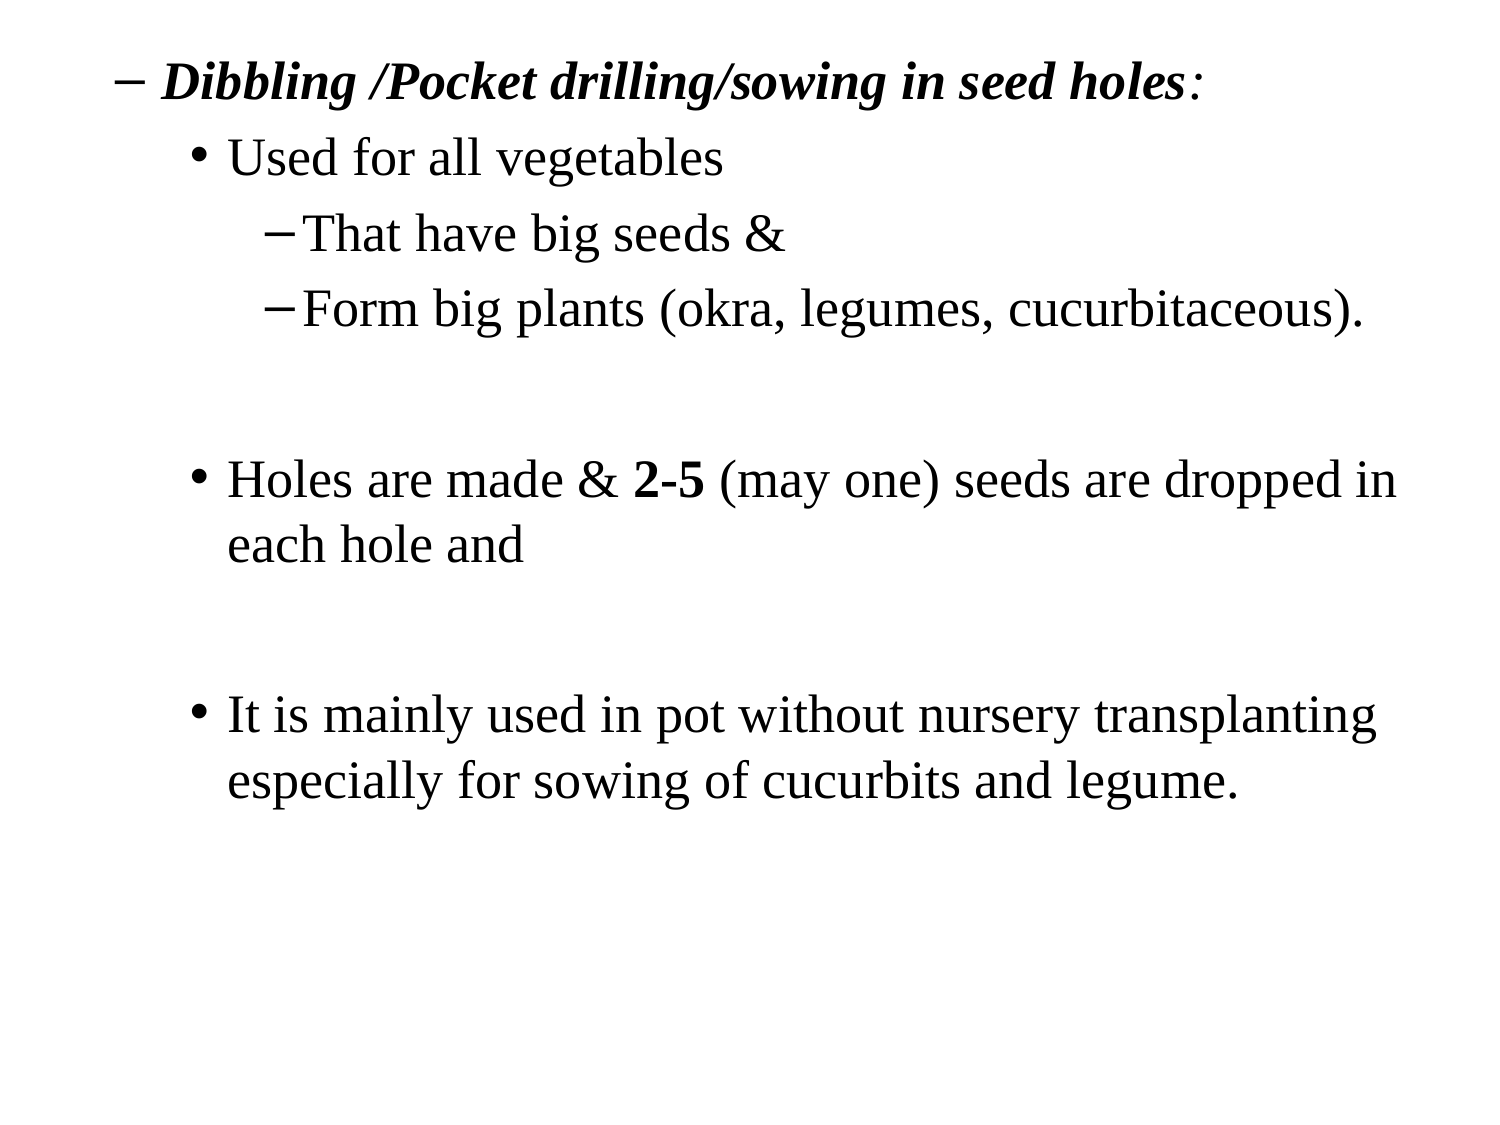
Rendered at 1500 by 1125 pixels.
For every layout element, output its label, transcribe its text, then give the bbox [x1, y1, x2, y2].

list Dibbling /Pocket drilling/sowing in seed holes: Used for all vegetables That have big seeds & Form big plants (okra, legumes, cucurbitaceous). Holes are made & 2-5 (may one) seeds are dropped in each hole and It is mainly used in pot without nursery transplanting especially for sowing of cucurbits and legume. [24, 37, 1475, 1125]
